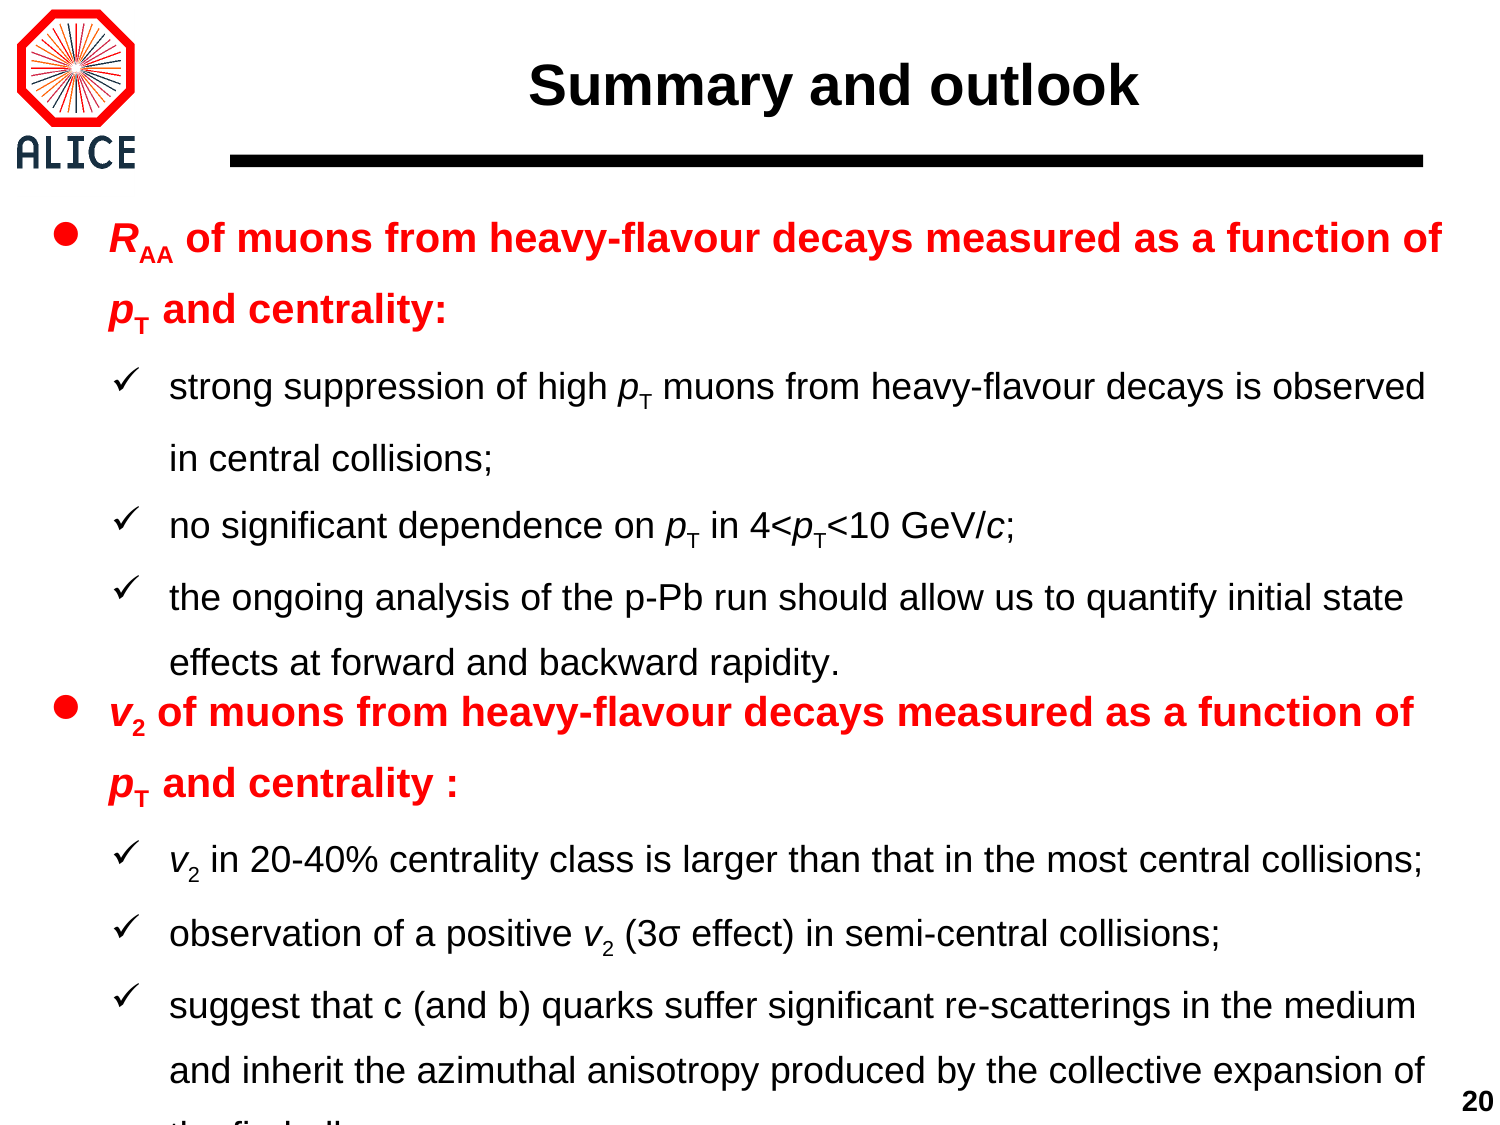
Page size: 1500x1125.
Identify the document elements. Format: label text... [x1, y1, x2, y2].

text_box v2 of muons from heavy-flavour decays measured as a function of pT and centrality : v2 in 20-40% centrality class is larger than that in the most central collisions; observation of a positive v2 (3σ effect) in semi-central collisions; suggest that c (and b) quarks suffer significant re-scatterings in the medium and inherit the azimuthal anisotropy produced by the collective expansion of the fireball. [35, 662, 1473, 1125]
picture [17, 9, 135, 197]
text_box 20 [1473, 1074, 1500, 1125]
title Summary and outlook [214, 31, 1455, 134]
text_box RAA of muons from heavy-flavour decays measured as a function of pT and centrality: strong suppression of high pT muons from heavy-flavour decays is observed in central collisions; no significant dependence on pT in 4<pT<10 GeV/c; the ongoing analysis of the p-Pb run should allow us to quantify initial state effects at forward and backward rapidity. [35, 189, 1473, 662]
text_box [962, 764, 1113, 915]
